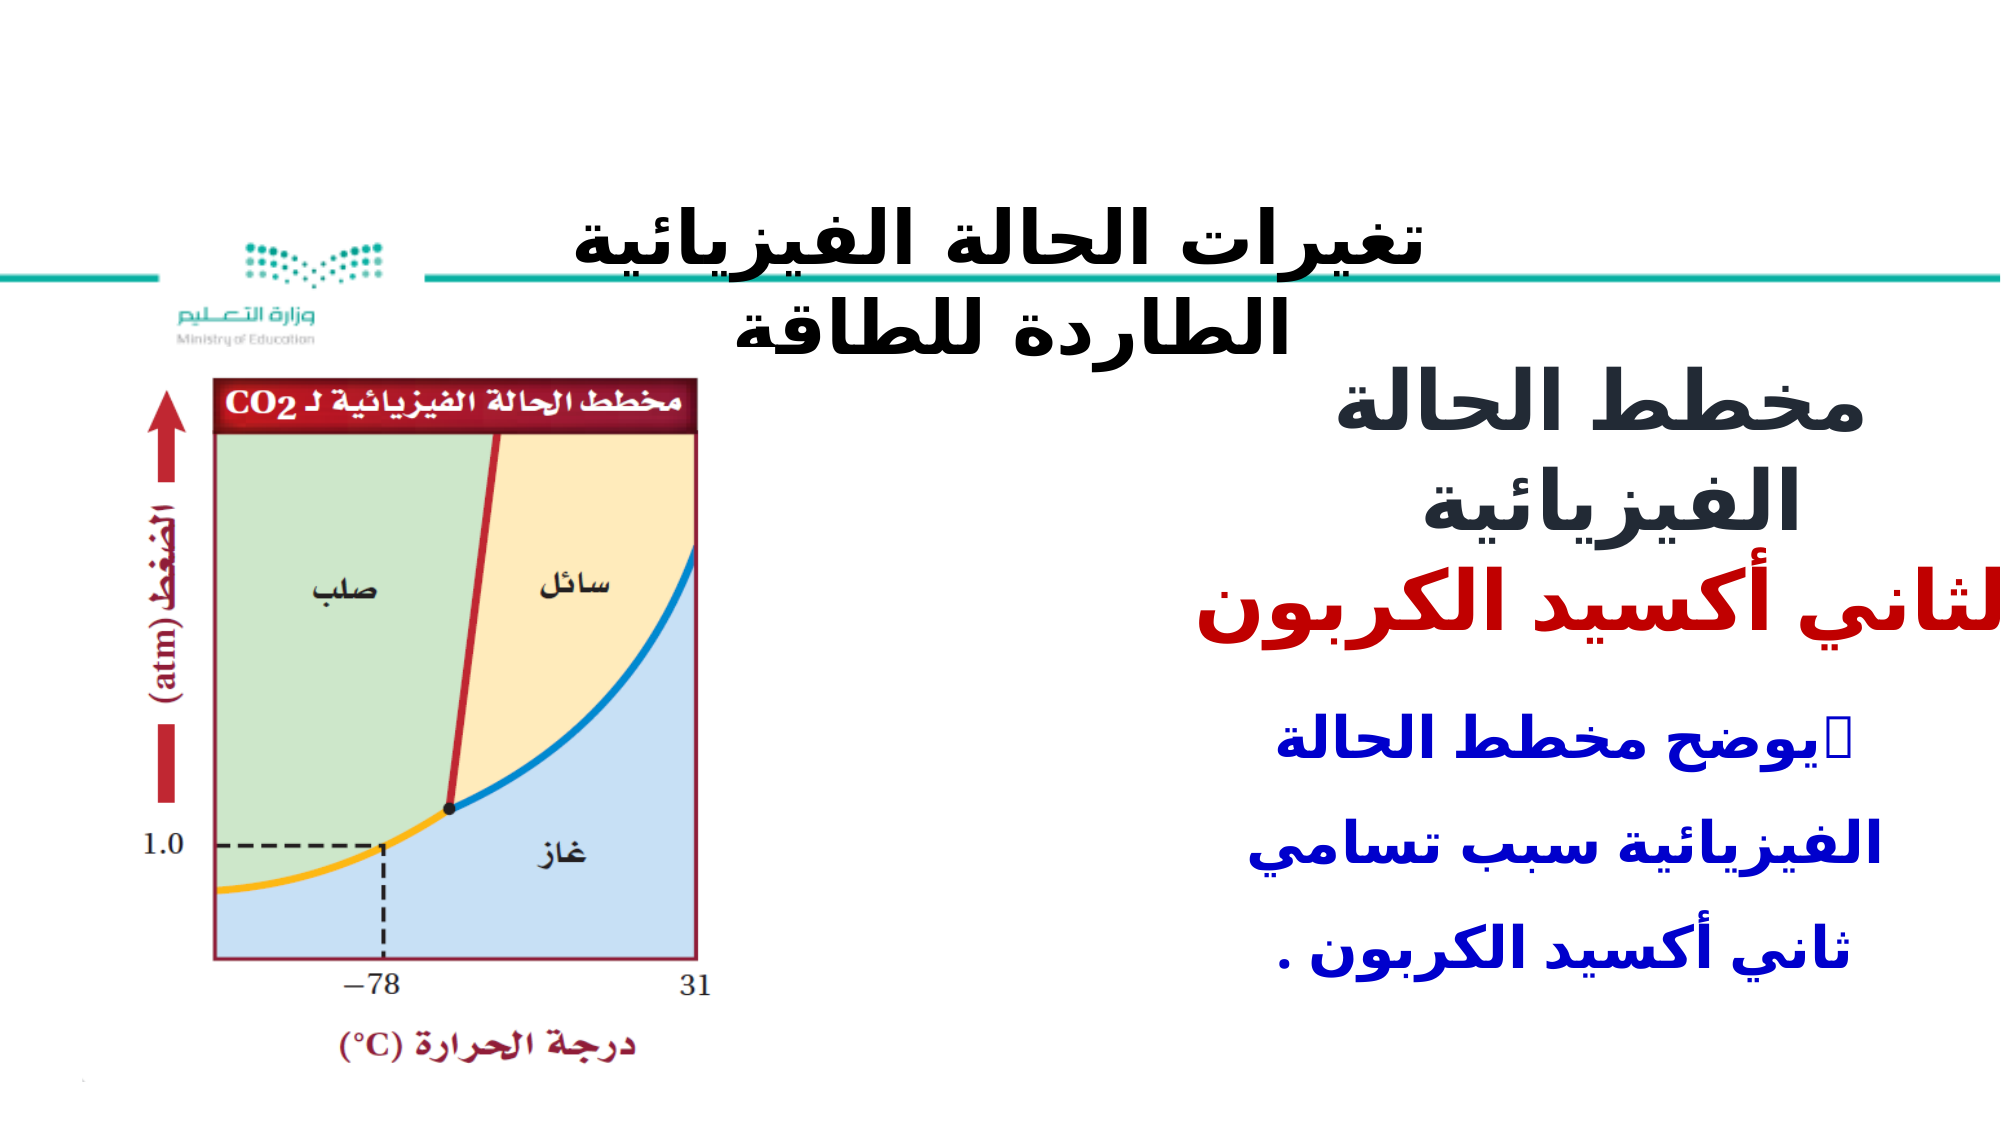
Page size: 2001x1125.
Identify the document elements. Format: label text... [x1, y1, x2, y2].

text_box تغيرات الحالة الفيزيائية الطاردة للطاقة [533, 181, 1466, 377]
text_box مخطط الحالة الفيزيائية لثاني أكسيد الكربون [1167, 339, 2000, 655]
text_box يوضح مخطط الحالة الفيزيائية سبب تسامي ثاني أكسيد الكربون . [1167, 658, 1963, 988]
picture [0, 0, 2001, 1125]
